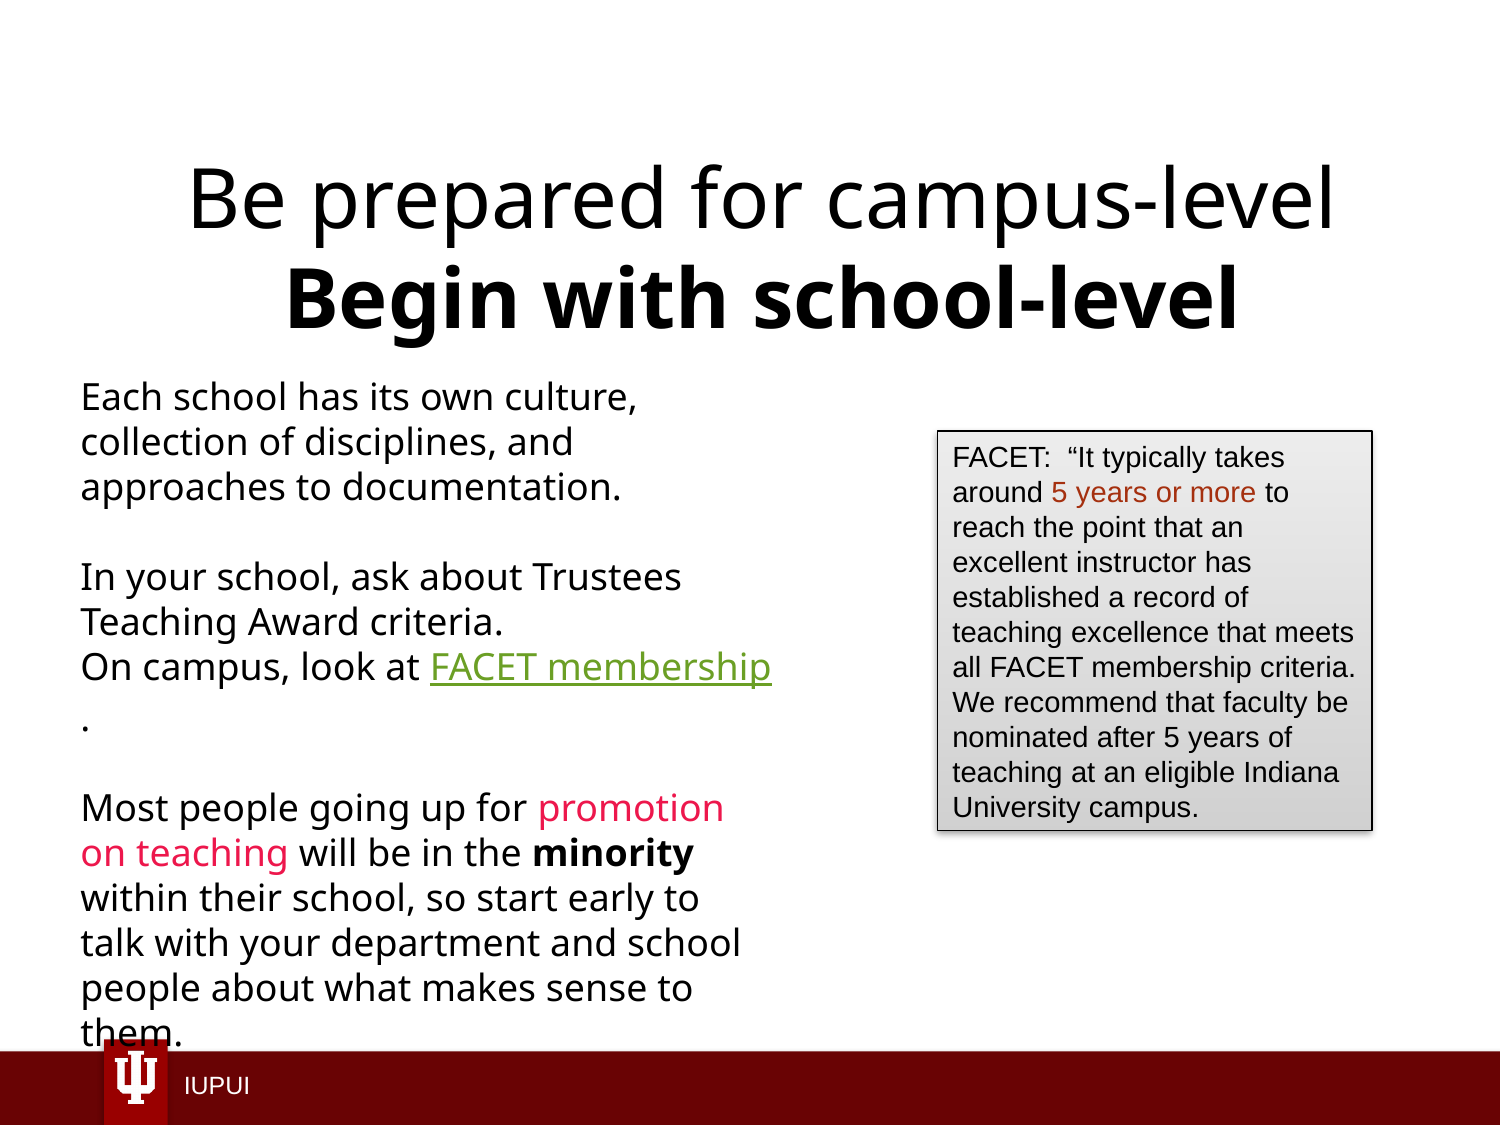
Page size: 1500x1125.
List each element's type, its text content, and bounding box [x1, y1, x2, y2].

text_box Be prepared for campus-level Begin with school-level [87, 137, 1438, 325]
text_box Each school has its own culture, collection of disciplines, and approaches to documentation. In your school, ask about Trustees Teaching Award criteria. On campus, look at FACET membership. Most people going up for promotion on teaching will be in the minority within their school, so start early to talk with your department and school people about what makes sense to them. [65, 365, 789, 1106]
text_box FACET: “It typically takes around 5 years or more to reach the point that an excellent instructor has established a record of teaching excellence that meets all FACET membership criteria. We recommend that faculty be nominated after 5 years of teaching at an eligible Indiana University campus. [937, 430, 1373, 831]
